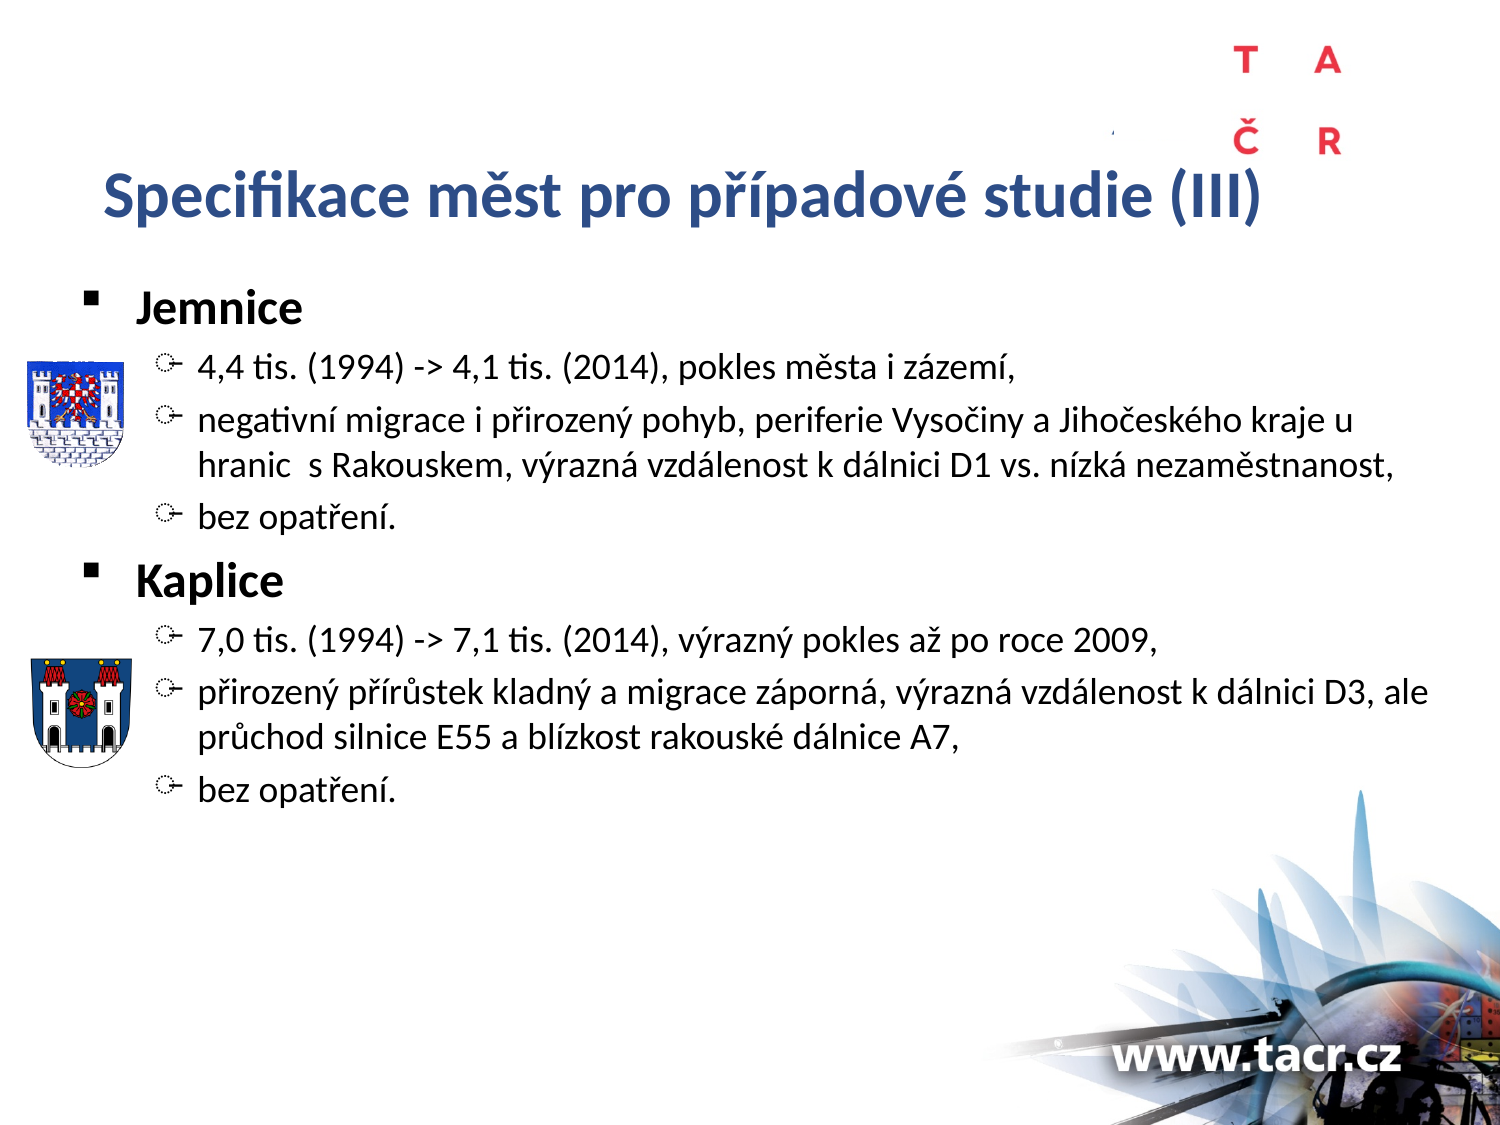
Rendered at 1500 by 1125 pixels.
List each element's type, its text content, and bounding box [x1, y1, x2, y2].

picture [0, 0, 1500, 1125]
list Jemnice 4,4 tis. (1994) -> 4,1 tis. (2014), pokles města i zázemí, negativní migrace i přirozený pohyb, periferie Vysočiny a Jihočeského kraje u hranic s Rakouskem, výrazná vzdálenost k dálnici D1 vs. nízká nezaměstnanost, bez opatření. Kaplice 7,0 tis. (1994) -> 7,1 tis. (2014), výrazný pokles až po roce 2009, přirozený přírůstek kladný a migrace záporná, výrazná vzdálenost k dálnici D3, ale průchod silnice E55 a blízkost rakouské dálnice A7, bez opatření. [64, 266, 1459, 1125]
title Specifikace měst pro případové studie (III) [88, 136, 1389, 244]
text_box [1115, 0, 1471, 162]
